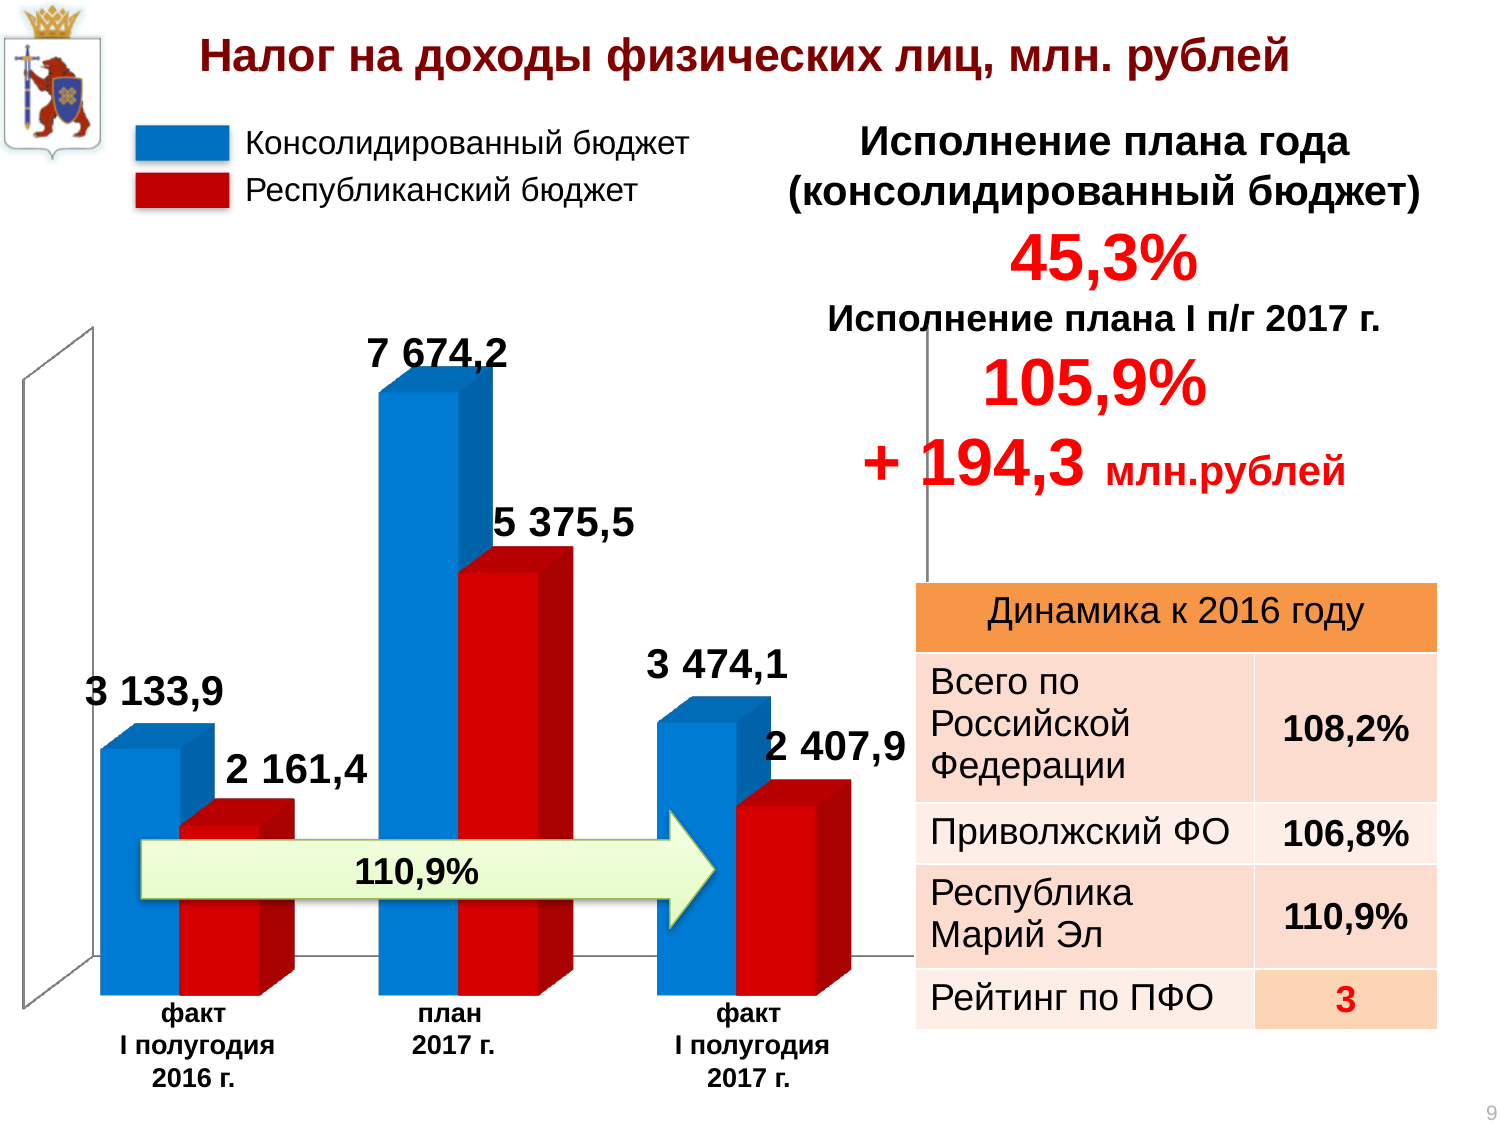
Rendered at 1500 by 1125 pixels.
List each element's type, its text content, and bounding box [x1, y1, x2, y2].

table_cell 110,9% [1255, 865, 1437, 968]
text_box [135, 125, 230, 161]
text_box 9 [1459, 1092, 1500, 1125]
text_box Исполнение плана года (консолидированный бюджет) 45,3% Исполнение плана I п/г 2017 г. 105,9% + 194,3 млн.рублей [750, 106, 1460, 506]
text_box [135, 172, 230, 208]
text_box факт I полугодия 2017 г. [643, 1032, 854, 1100]
table_cell 3 [1255, 970, 1437, 1029]
title Налог на доходы физических лиц, млн. рублей [102, 0, 1427, 106]
chart [0, 311, 951, 1025]
table_cell Рейтинг по ПФО [954, 970, 1254, 1029]
table_cell 106,8% [1255, 804, 1437, 863]
text_box Республиканский бюджет [230, 160, 750, 216]
table_cell 108,2% [1255, 654, 1437, 802]
text_box факт I полугодия 2016 г. [88, 1032, 299, 1100]
table_cell Республика Марий Эл [956, 865, 1254, 968]
picture [3, 5, 101, 160]
table_cell Приволжский ФО [956, 804, 1254, 863]
table_cell Всего по Российской Федерации [956, 654, 1254, 802]
table_header Динамика к 2016 году [956, 583, 1437, 652]
text_box Консолидированный бюджет [230, 113, 750, 160]
text_box план 2017 г. [312, 1032, 595, 1068]
